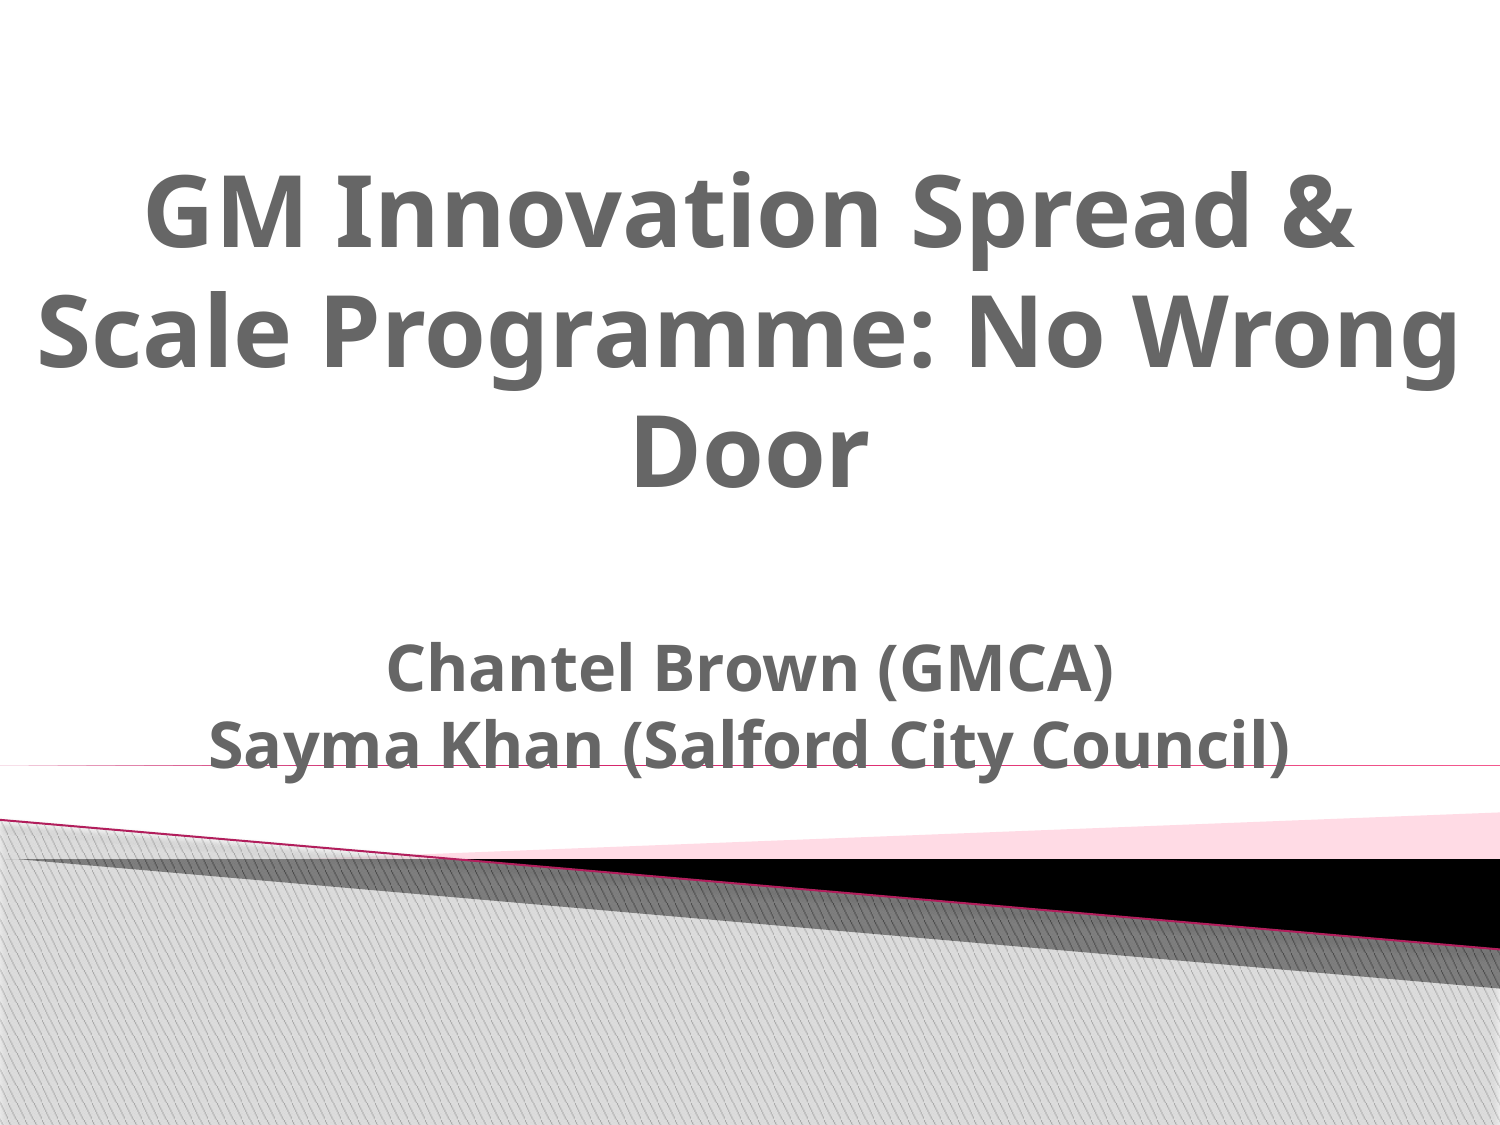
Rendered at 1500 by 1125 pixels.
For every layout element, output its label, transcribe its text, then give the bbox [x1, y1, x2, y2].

title GM Innovation Spread & Scale Programme: No Wrong Door Chantel Brown (GMCA) Sayma Khan (Salford City Council) [8, 83, 1492, 790]
subtitle [112, 592, 1388, 790]
picture [5, 859, 1500, 989]
